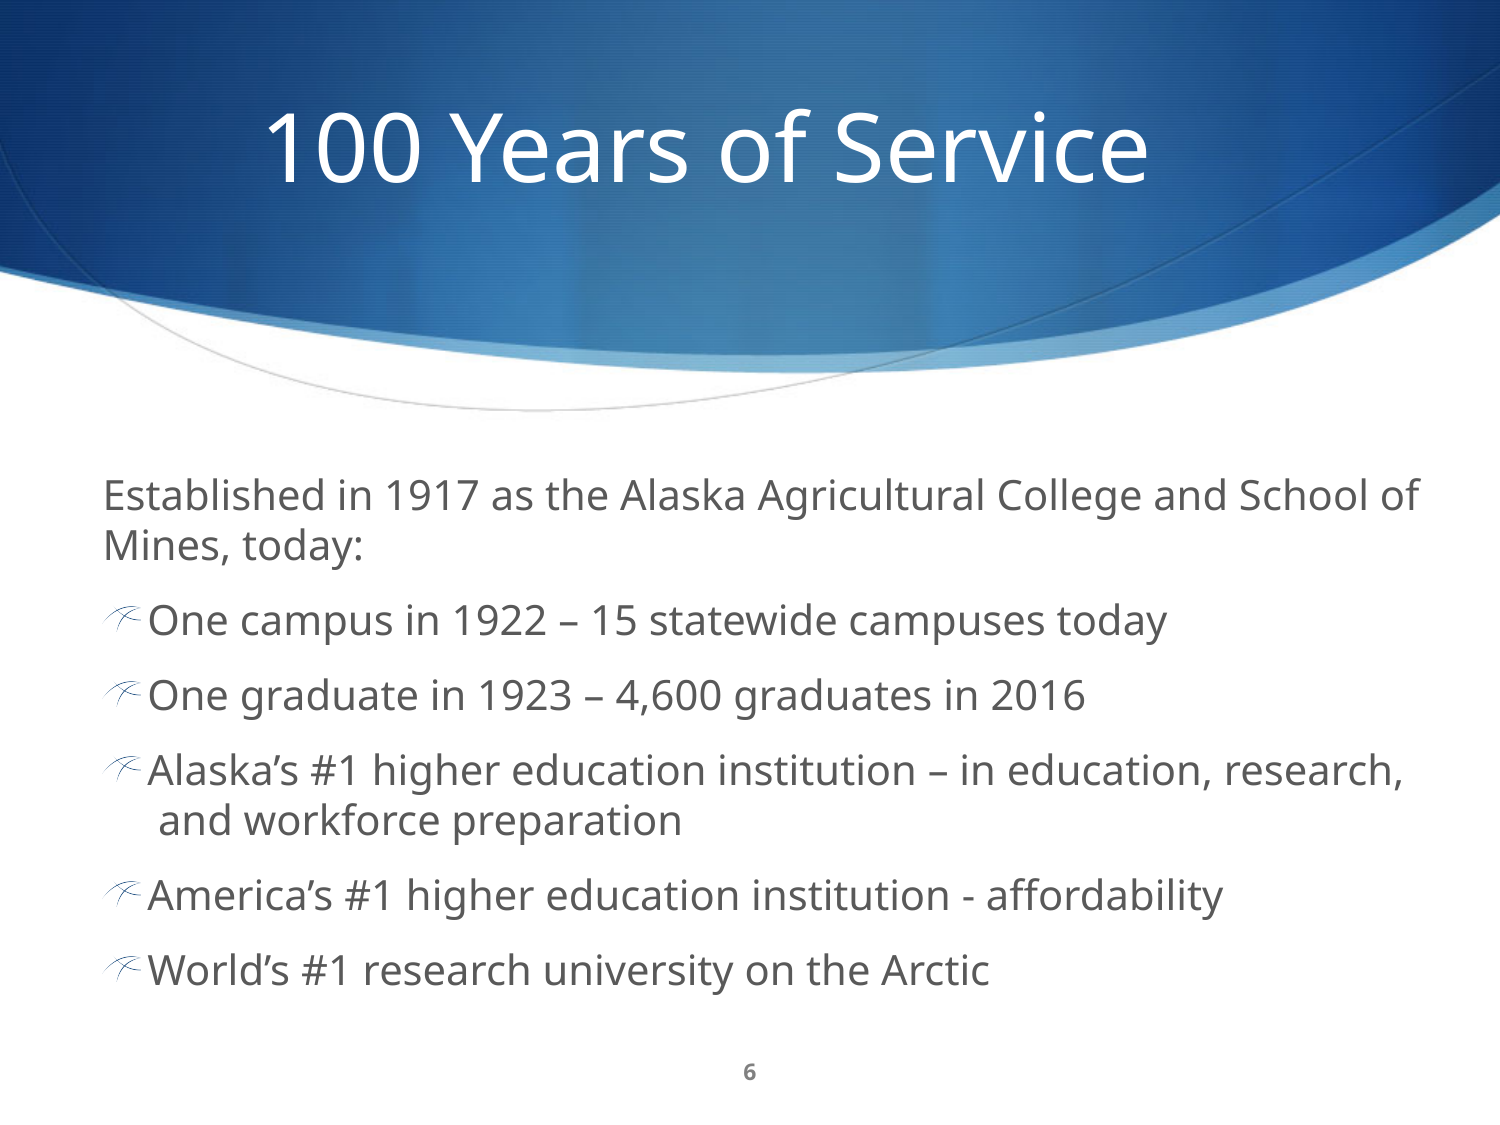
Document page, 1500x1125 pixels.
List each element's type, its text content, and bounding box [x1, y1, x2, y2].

title 100 Years of Service [31, 50, 1382, 238]
list Established in 1917 as the Alaska Agricultural College and School of Mines, today: One campus in 1922 – 15 statewide campuses today One graduate in 1923 – 4,600 graduates in 2016 Alaska’s #1 higher education institution – in education, research, and workforce preparation America’s #1 higher education institution - affordability World’s #1 research university on the Arctic [87, 453, 1452, 1021]
slide_number 6 [706, 1042, 794, 1103]
picture [0, 0, 1500, 1125]
